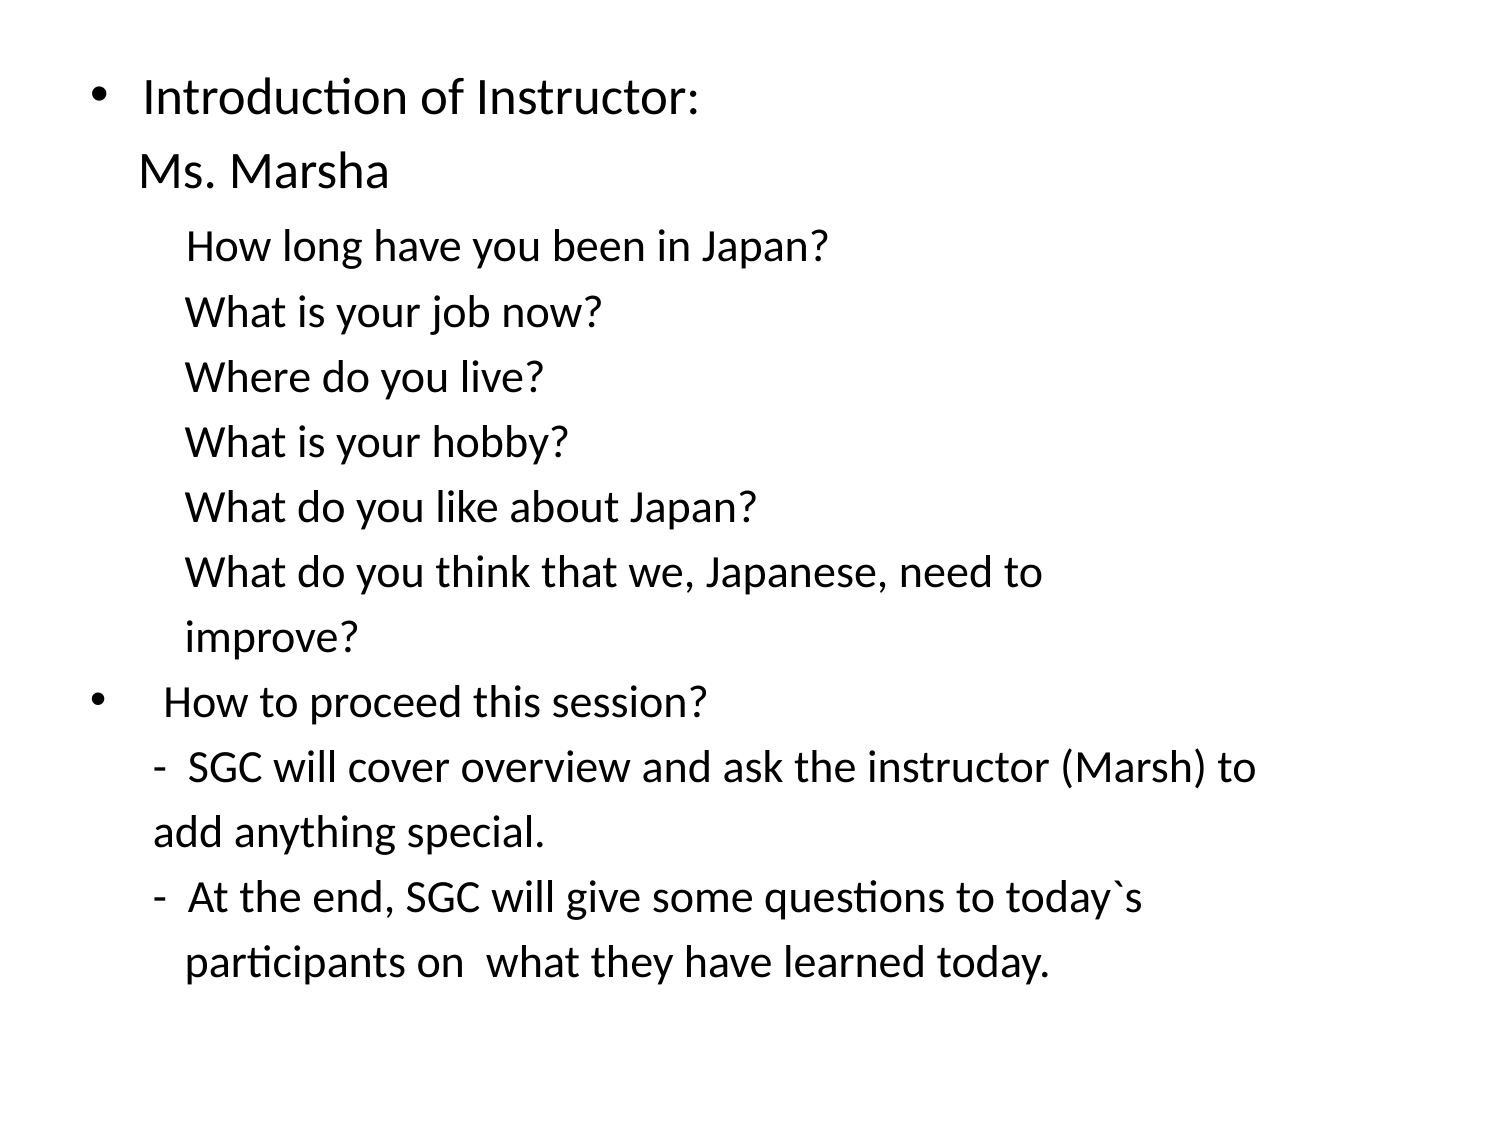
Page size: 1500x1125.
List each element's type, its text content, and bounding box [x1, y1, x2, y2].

list Introduction of Instructor: Ms. Marsha How long have you been in Japan? What is your job now? Where do you live? What is your hobby? What do you like about Japan? What do you think that we, Japanese, need to improve? How to proceed this session? - SGC will cover overview and ask the instructor (Marsh) to add anything special. - At the end, SGC will give some questions to today`s participants on what they have learned today. [75, 54, 1425, 1005]
